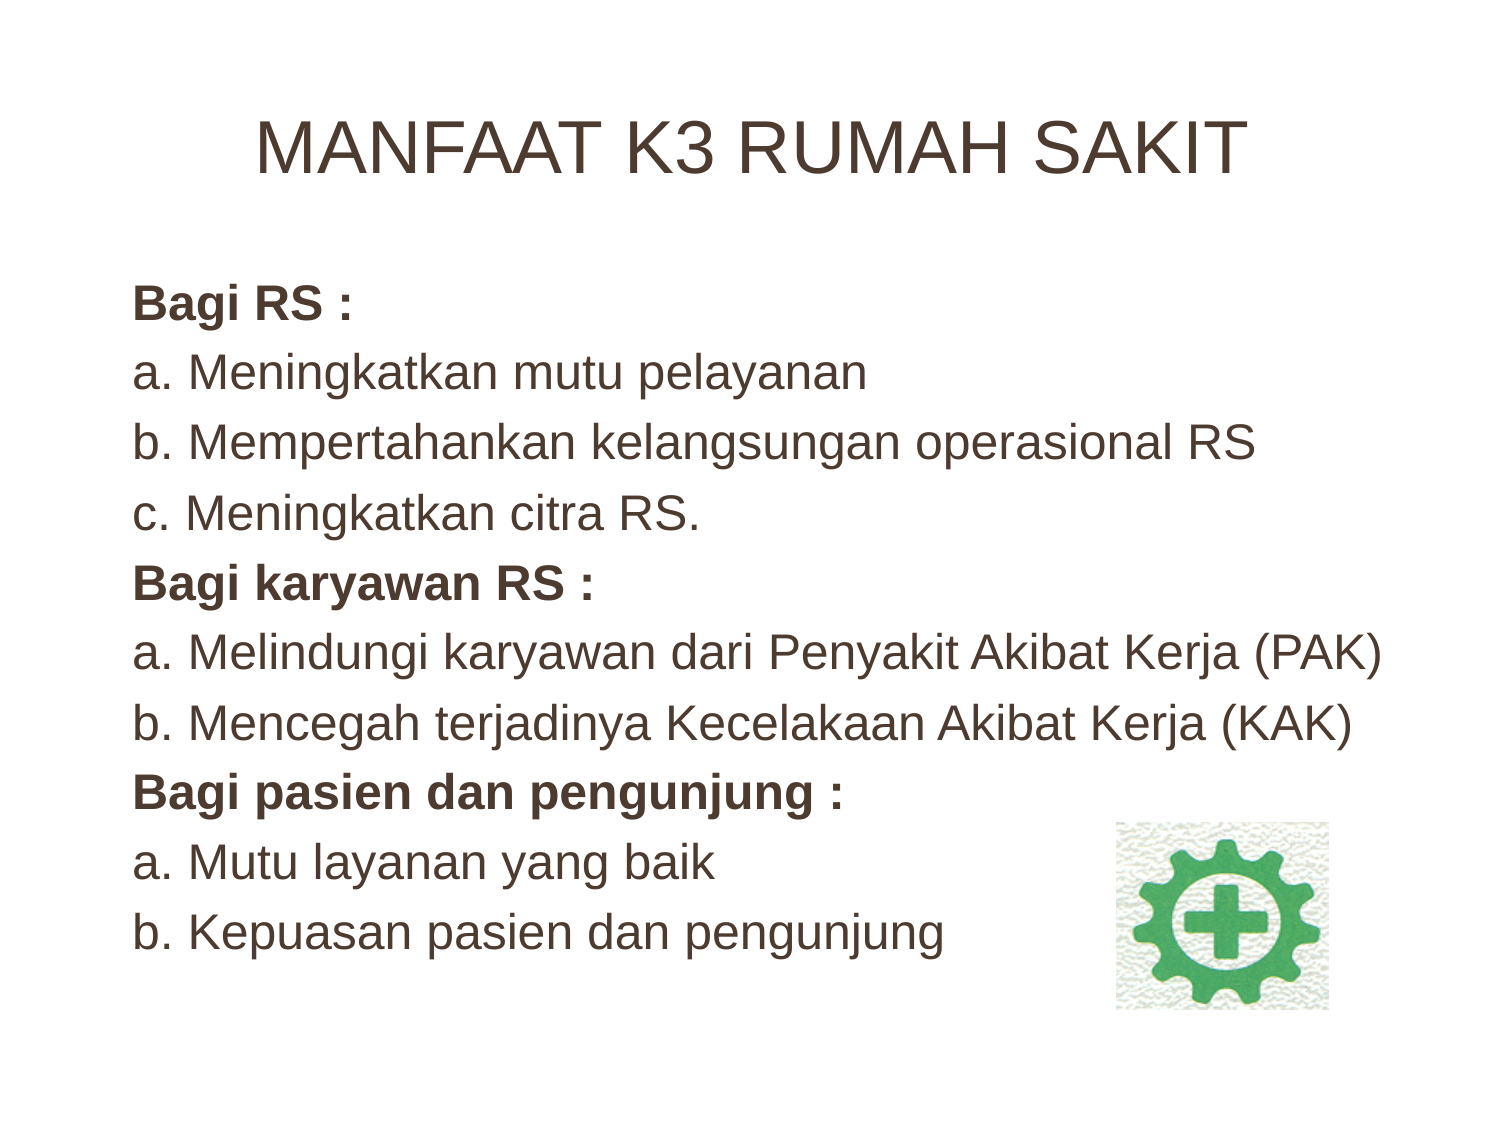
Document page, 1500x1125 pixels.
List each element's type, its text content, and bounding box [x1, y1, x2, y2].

picture [1115, 822, 1329, 1011]
list Bagi RS : a. Meningkatkan mutu pelayanan b. Mempertahankan kelangsungan operasional RS c. Meningkatkan citra RS. Bagi karyawan RS : a. Melindungi karyawan dari Penyakit Akibat Kerja (PAK) b. Mencegah terjadinya Kecelakaan Akibat Kerja (KAK) Bagi pasien dan pengunjung : a. Mutu layanan yang baik b. Kepuasan pasien dan pengunjung [117, 262, 1425, 1005]
title Manfaat K3 Rumah Sakit [50, 75, 1475, 213]
